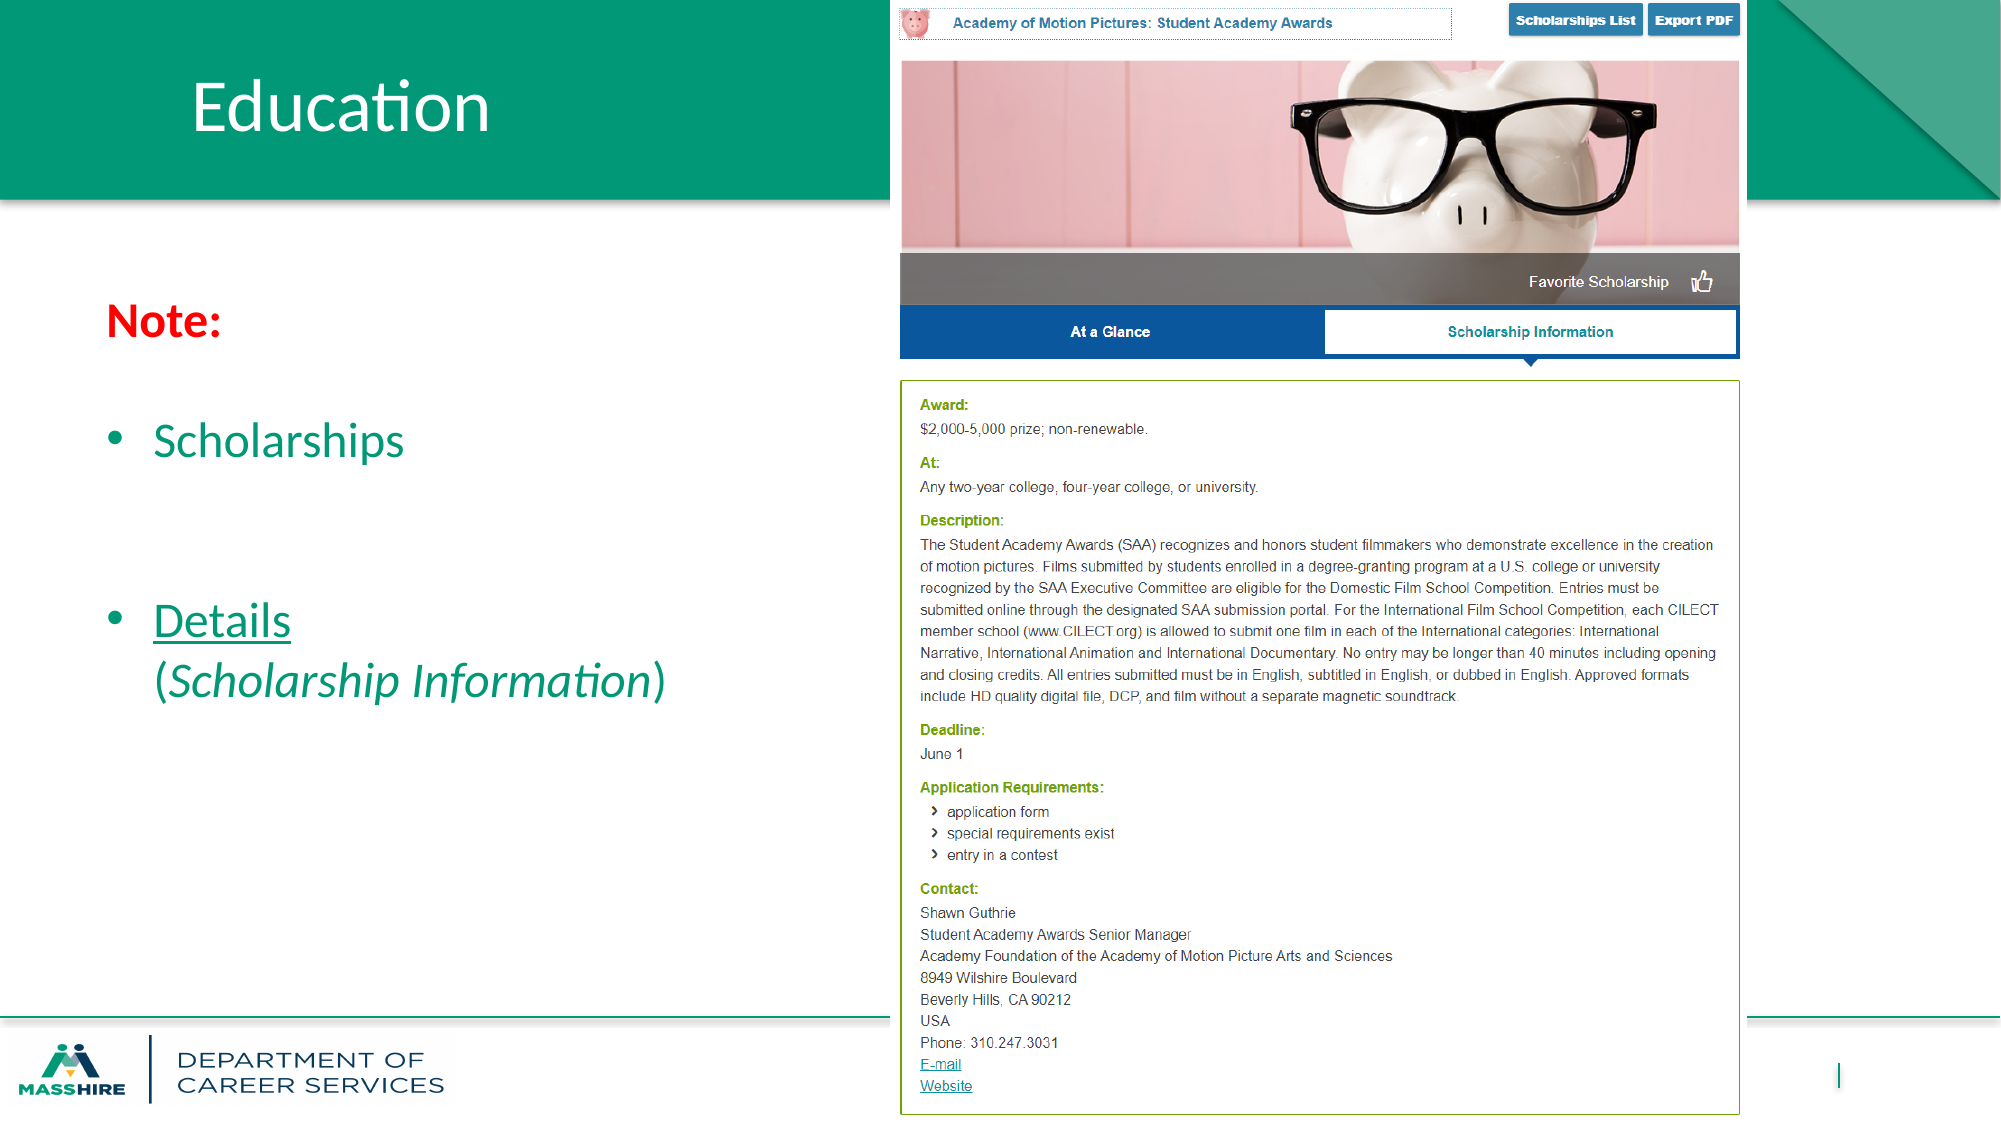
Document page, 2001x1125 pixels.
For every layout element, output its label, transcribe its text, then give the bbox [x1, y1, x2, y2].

text_box Note: Scholarships Details (Scholarship Information) [91, 280, 821, 805]
picture [890, 0, 1747, 1125]
picture [8, 1031, 455, 1109]
title Education [54, 35, 630, 180]
